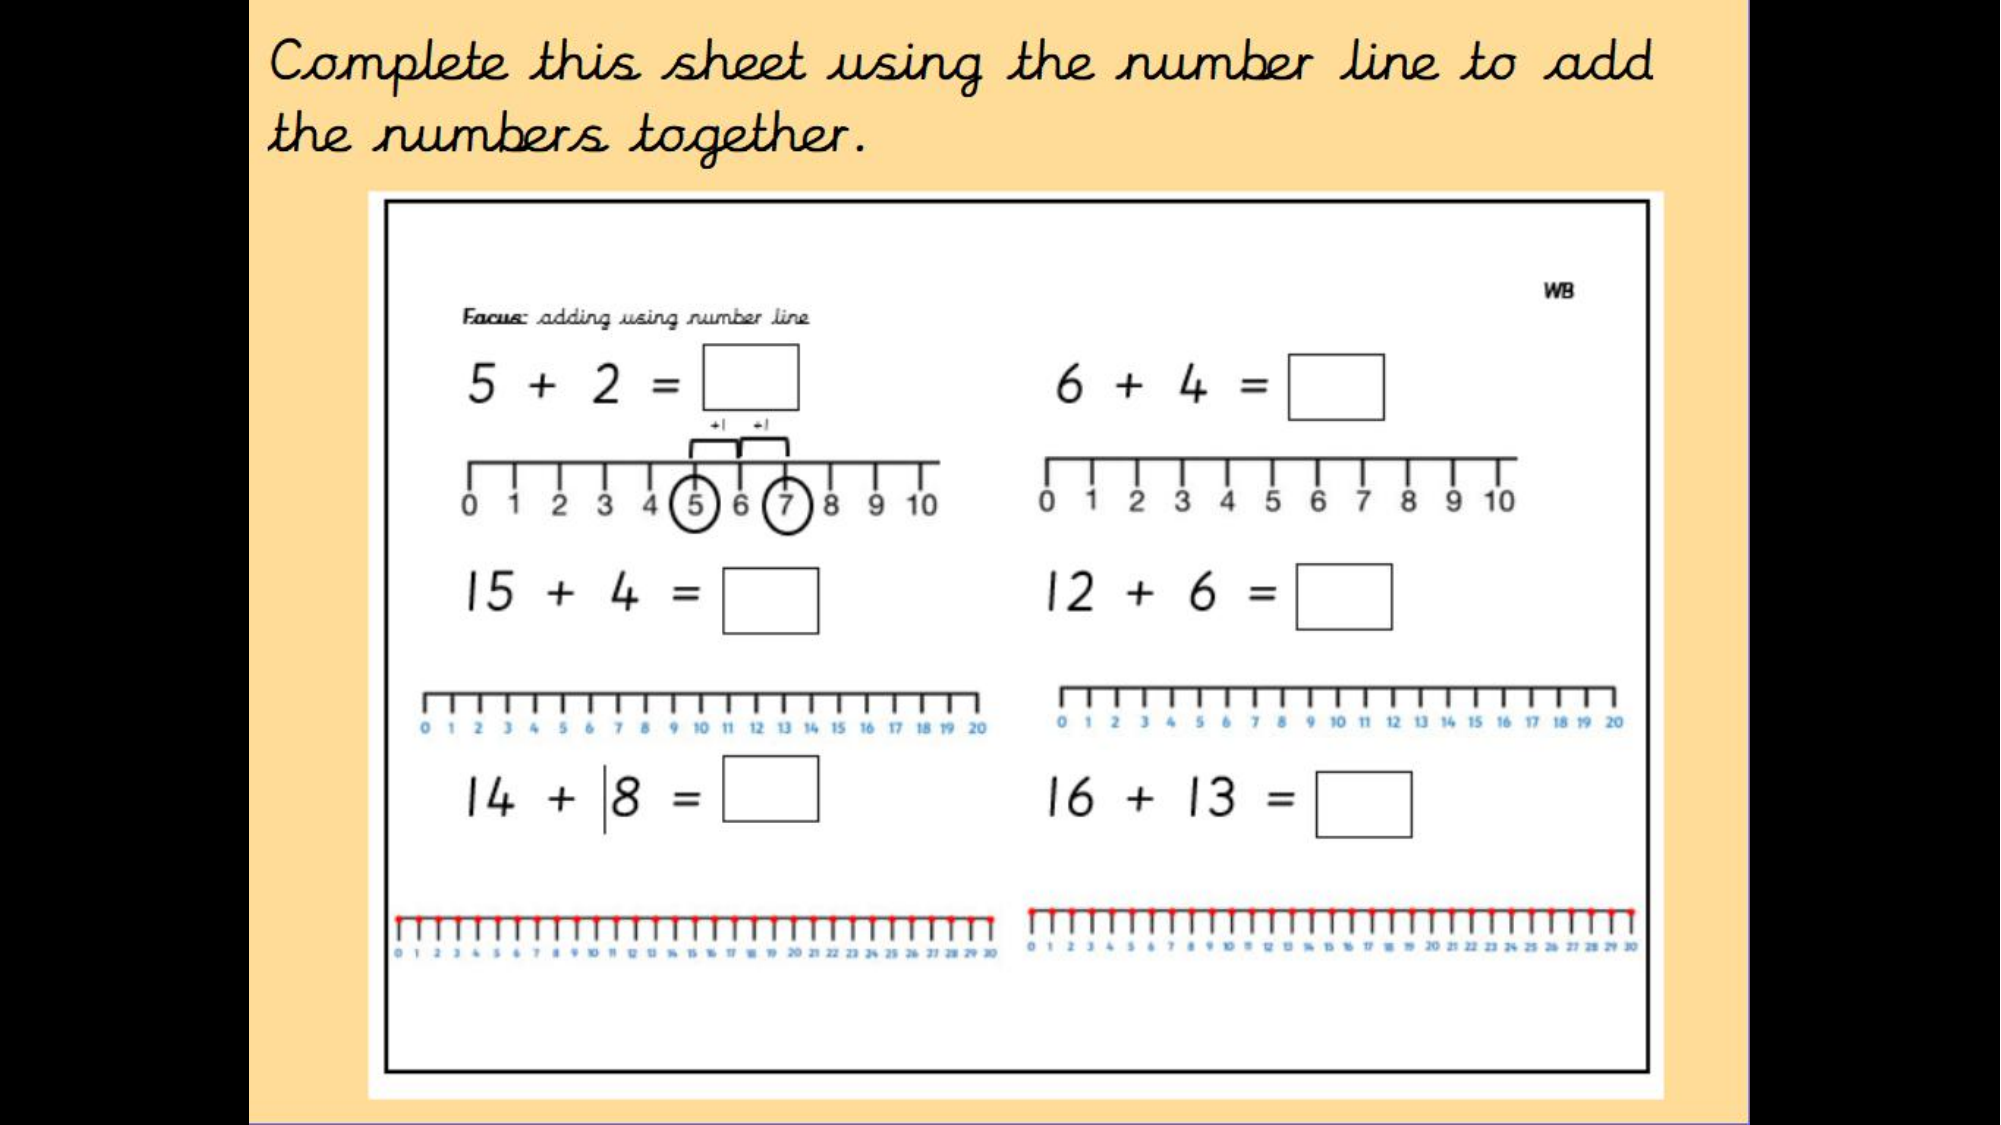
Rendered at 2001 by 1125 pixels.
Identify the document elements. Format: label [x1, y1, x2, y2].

picture [249, 0, 1750, 1125]
